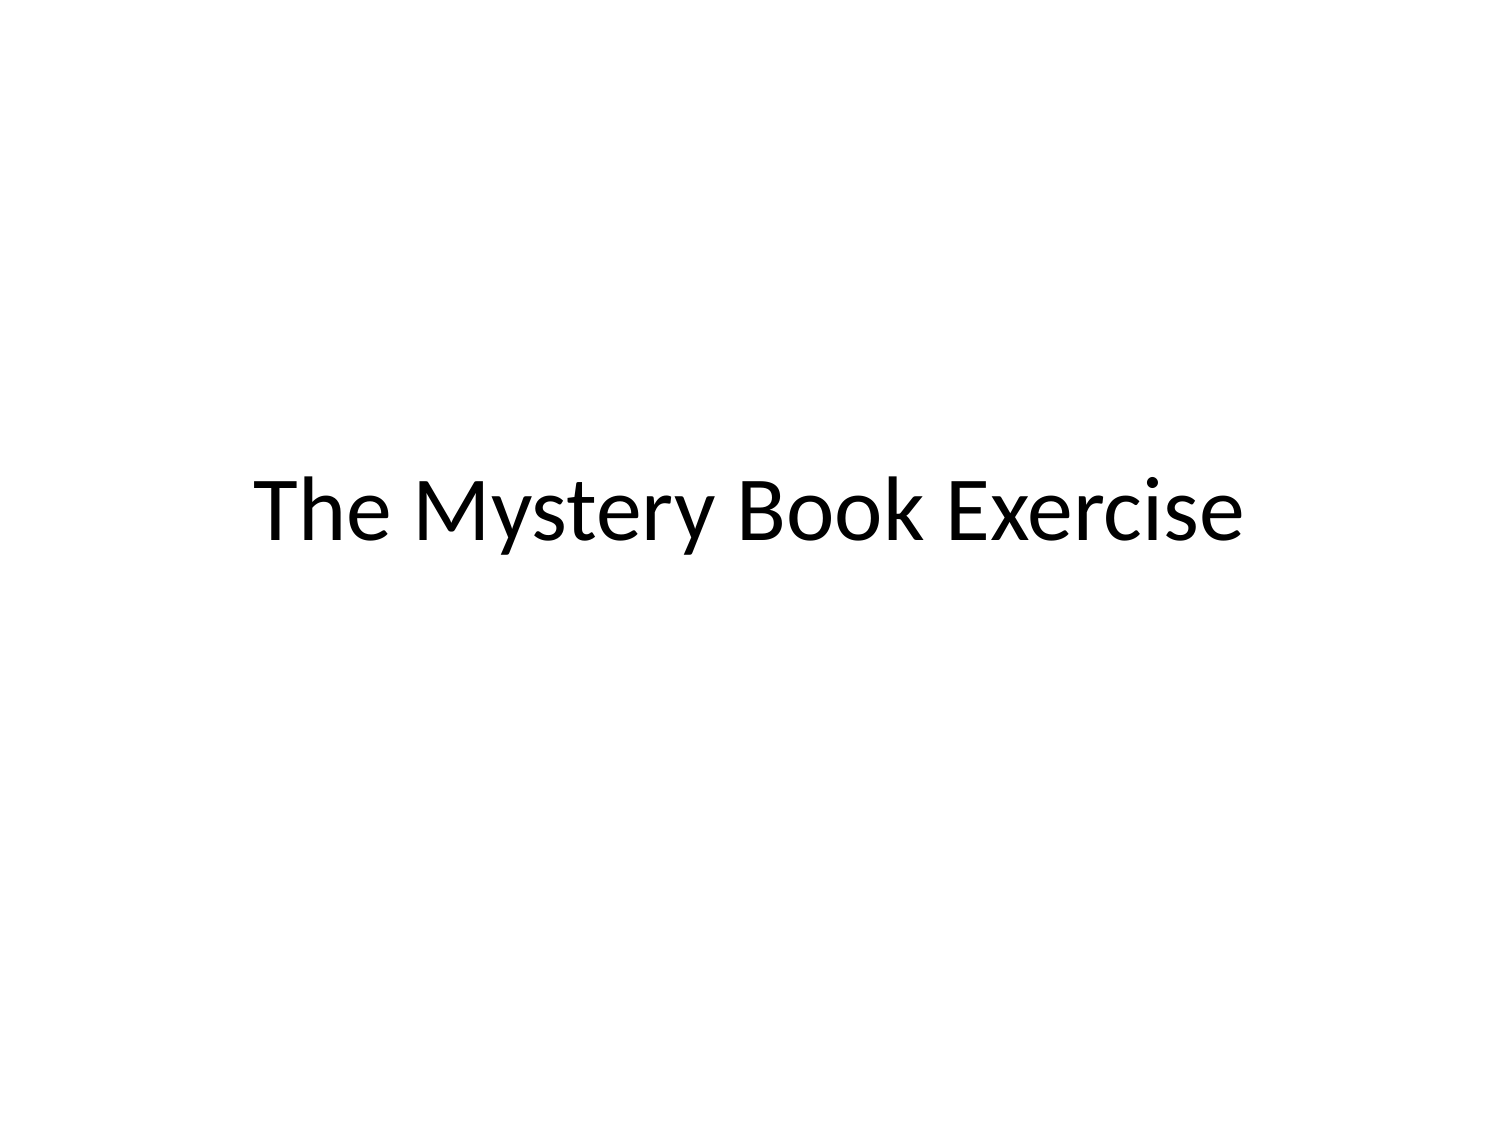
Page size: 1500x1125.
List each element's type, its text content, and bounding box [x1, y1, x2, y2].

title The Mystery Book Exercise [75, 45, 1425, 963]
